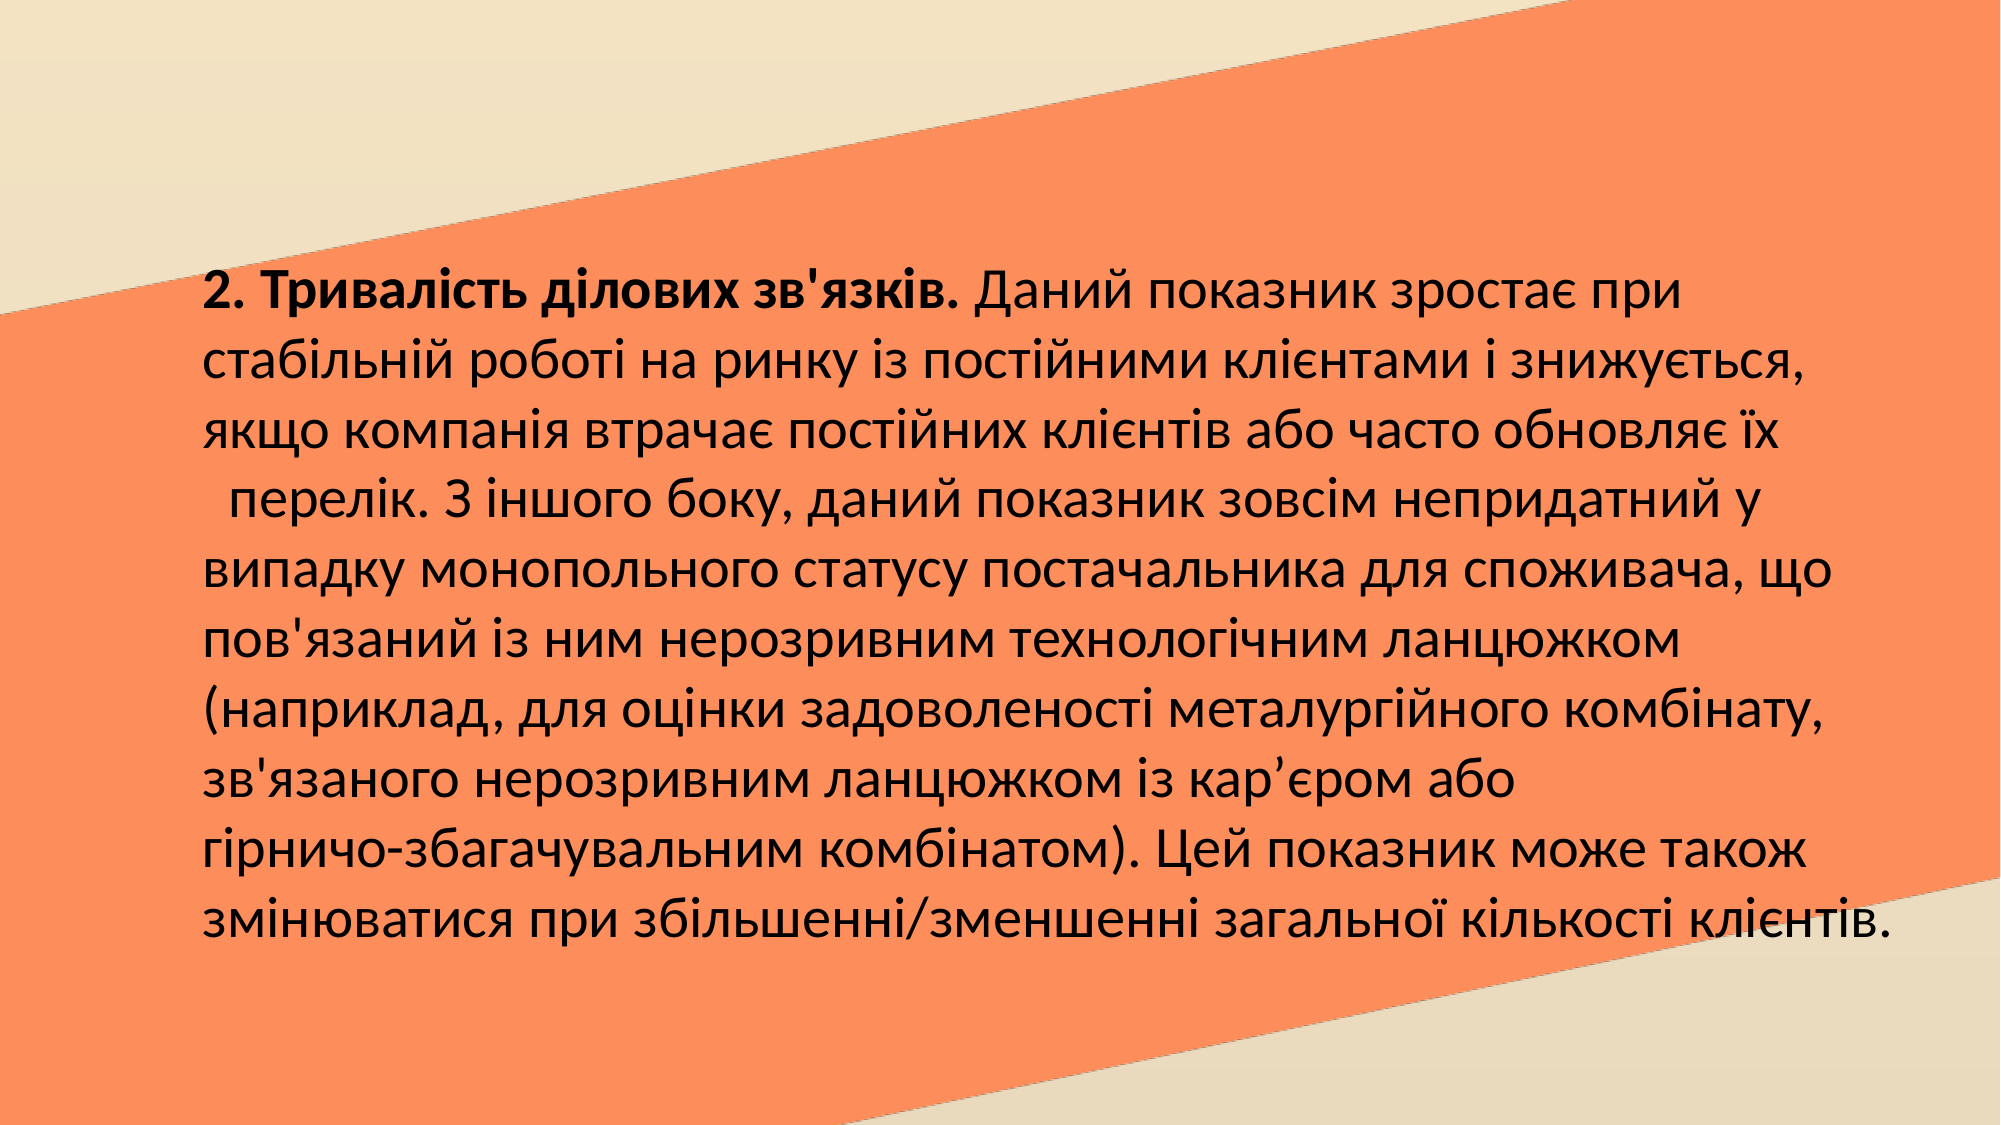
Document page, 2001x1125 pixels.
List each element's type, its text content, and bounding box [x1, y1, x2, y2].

picture [0, 0, 2001, 1125]
list 2. Тривалість ділових зв'язків. Даний показник зростає при стабільній роботі на ринку із постійними клієнтами і знижується, якщо компанія втрачає постійних клієнтів або часто обновляє їх перелік. З іншого боку, даний показник зовсім непридатний у випадку монопольного статусу постачальника для споживача, що пов'язаний із ним нерозривним технологічним ланцюжком (наприклад, для оцінки задоволеності металургійного комбінату, зв'язаного нерозривним ланцюжком із кар’єром або гірничо-збагачувальним комбінатом). Цей показник може також змінюватися при збільшенні/зменшенні загальної кількості клієнтів. [187, 242, 1913, 980]
